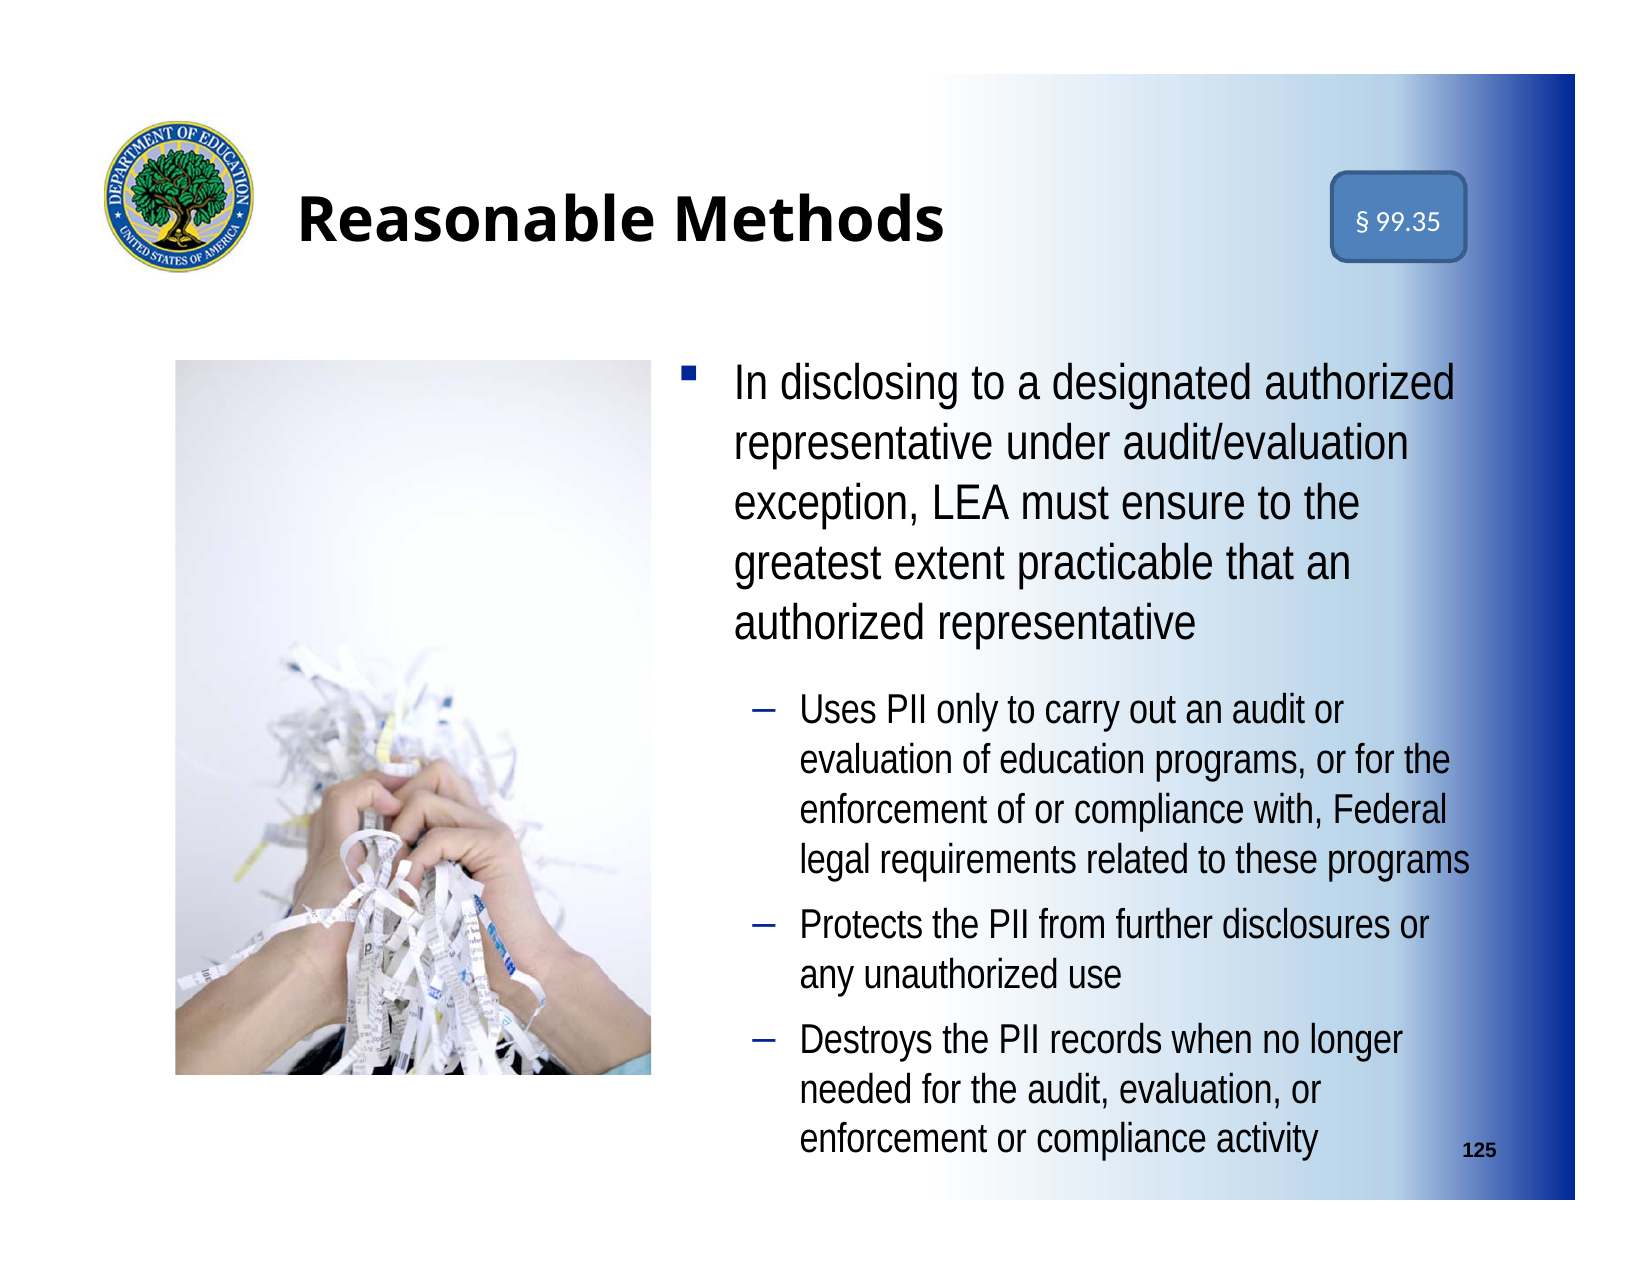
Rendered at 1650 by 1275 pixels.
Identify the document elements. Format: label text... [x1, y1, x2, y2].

text_box [175, 360, 652, 1075]
text_box In disclosing to a designated authorized representative under audit/evaluation exception, LEA must ensure to the greatest extent practicable that an authorized representative Uses PII only to carry out an audit or evaluation of education programs, or for the enforcement of or compliance with, Federal legal requirements related to these programs Protects the PII from further disclosures or any unauthorized use Destroys the PII records when no longer needed for the audit, evaluation, or [675, 349, 1481, 1112]
text_box 125 [1460, 1136, 1500, 1162]
text_box enforcement or compliance activity [797, 1110, 1328, 1161]
text_box § 99.35 [1353, 202, 1445, 238]
picture [74, 74, 1575, 1200]
text_box [1329, 170, 1468, 264]
text_box [1334, 175, 1463, 258]
title Reasonable Methods [251, 141, 1399, 392]
